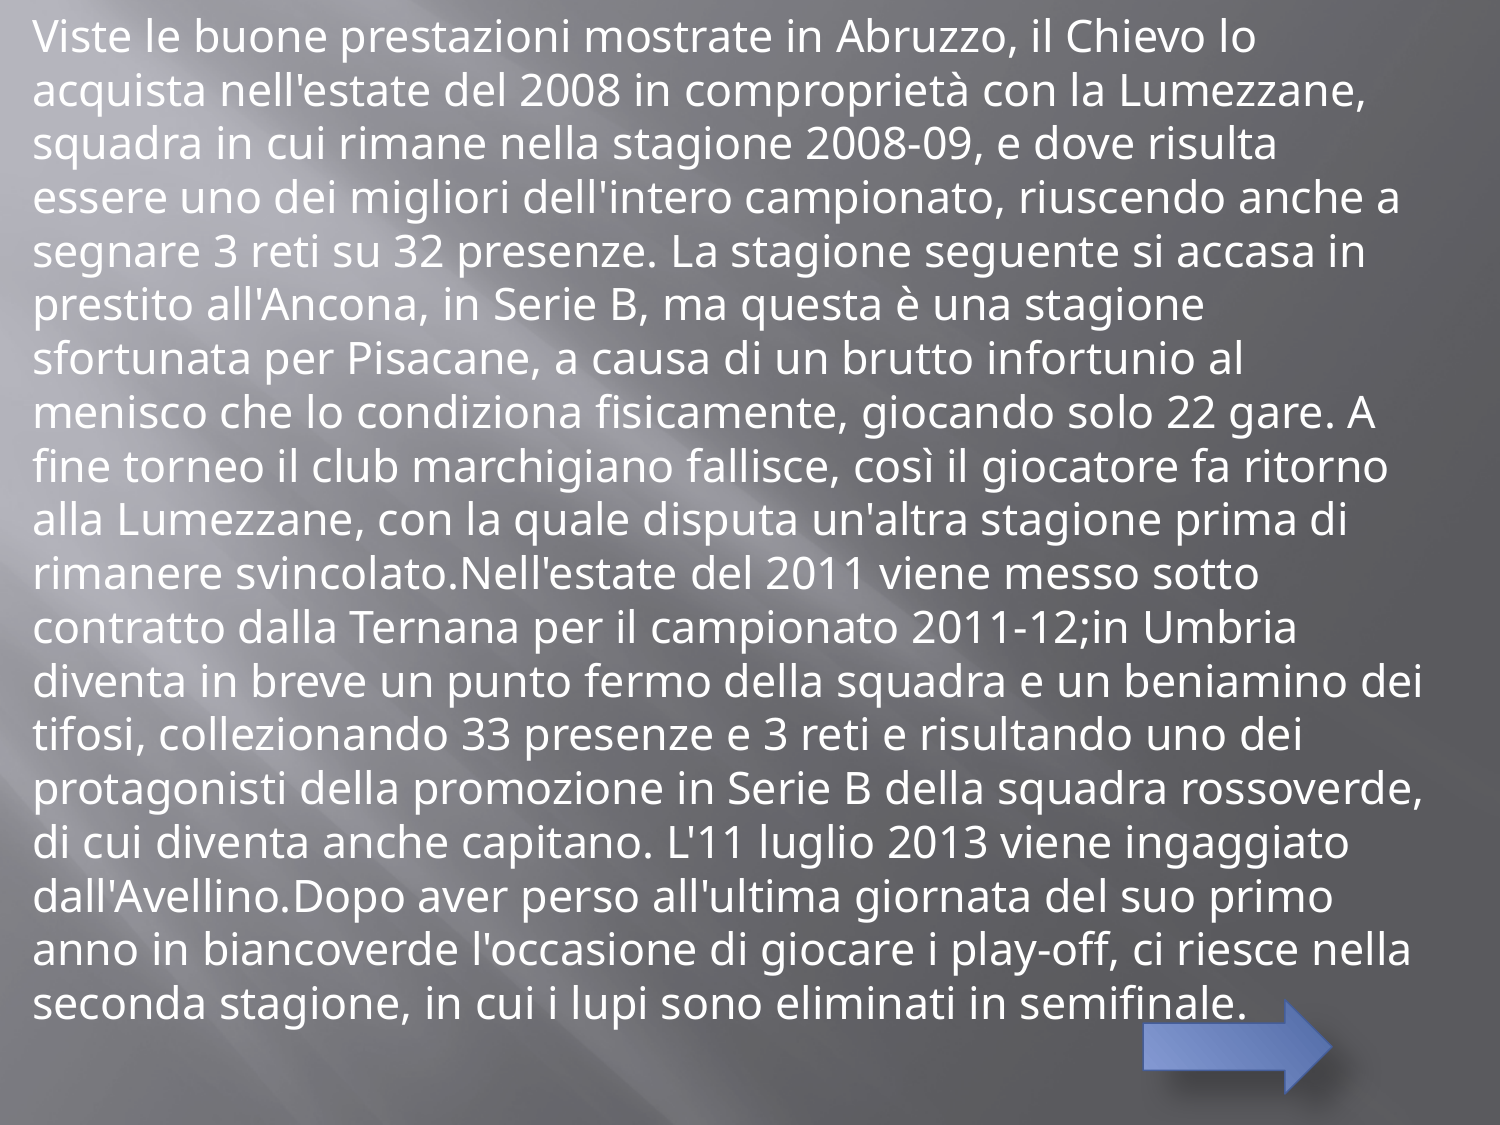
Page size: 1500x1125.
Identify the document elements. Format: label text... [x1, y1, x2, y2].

list Viste le buone prestazioni mostrate in Abruzzo, il Chievo lo acquista nell'estate del 2008 in comproprietà con la Lumezzane, squadra in cui rimane nella stagione 2008-09, e dove risulta essere uno dei migliori dell'intero campionato, riuscendo anche a segnare 3 reti su 32 presenze. La stagione seguente si accasa in prestito all'Ancona, in Serie B, ma questa è una stagione sfortunata per Pisacane, a causa di un brutto infortunio al menisco che lo condiziona fisicamente, giocando solo 22 gare. A fine torneo il club marchigiano fallisce, così il giocatore fa ritorno alla Lumezzane, con la quale disputa un'altra stagione prima di rimanere svincolato.Nell'estate del 2011 viene messo sotto contratto dalla Ternana per il campionato 2011-12;in Umbria diventa in breve un punto fermo della squadra e un beniamino dei tifosi, collezionando 33 presenze e 3 reti e risultando uno dei protagonisti della promozione in Serie B della squadra rossoverde, di cui diventa anche capitano. L'11 luglio 2013 viene ingaggiato dall'Avellino.Dopo aver perso all'ultima giornata del suo primo anno in biancoverde l'occasione di giocare i play-off, ci riesce nella seconda stagione, in cui i lupi sono eliminati in semifinale. [0, 0, 1442, 1087]
text_box [1142, 998, 1333, 1095]
